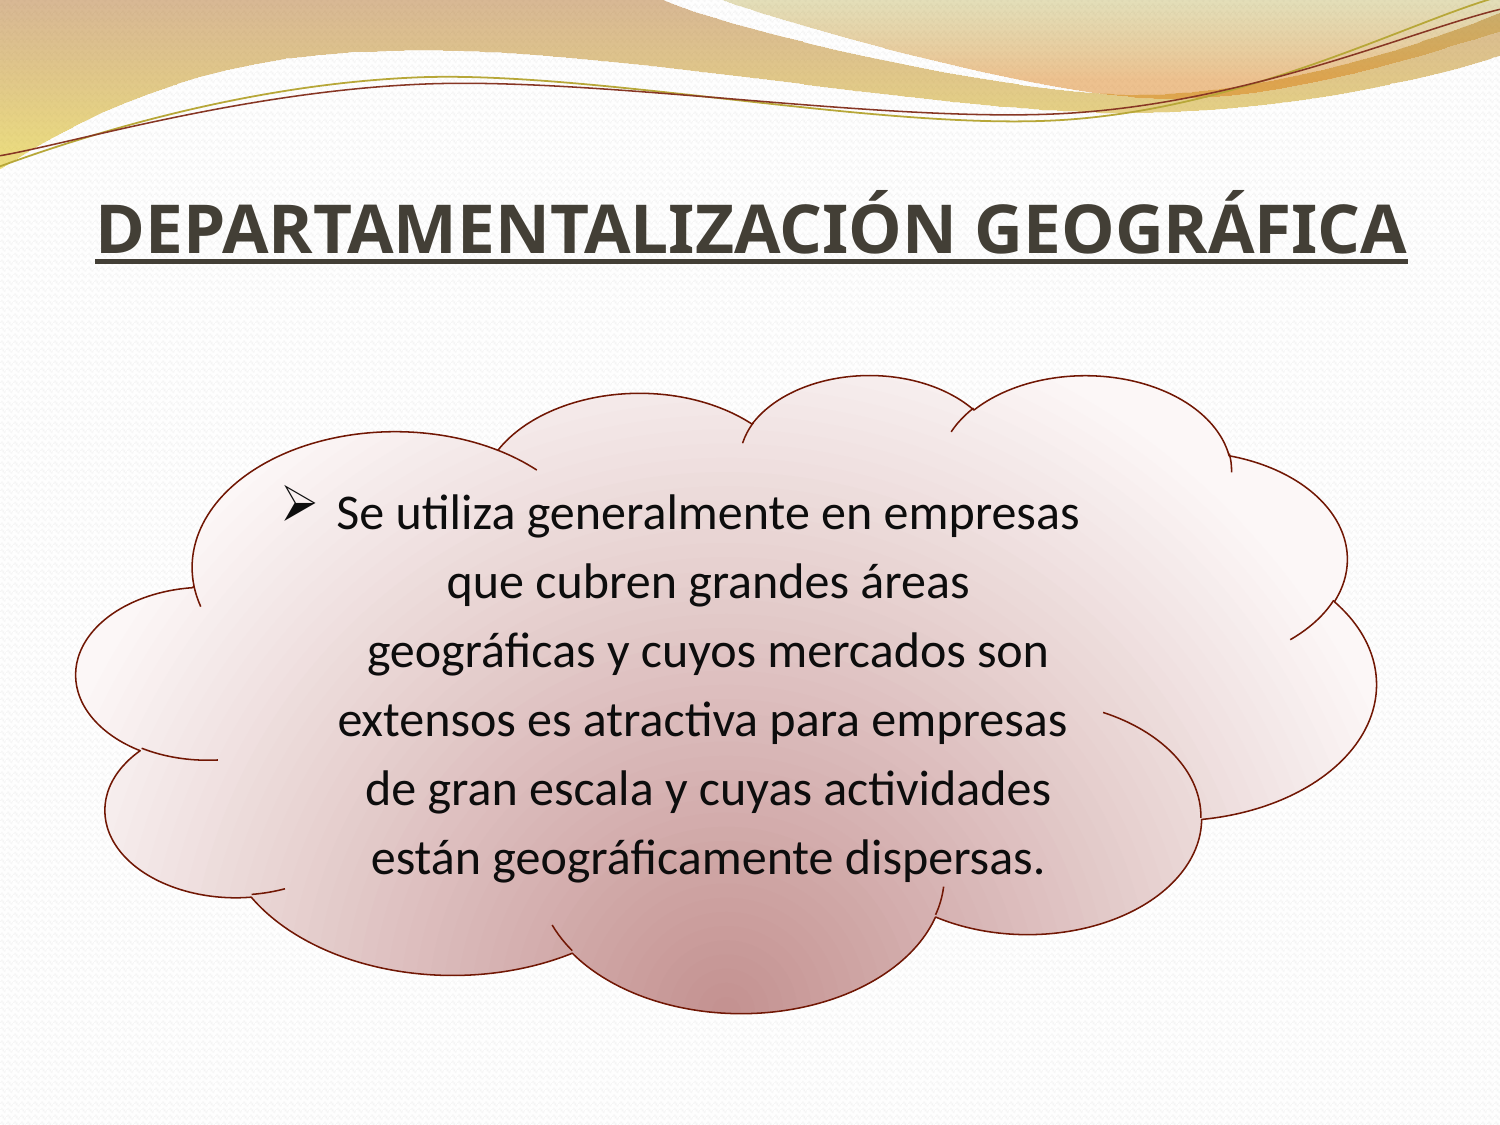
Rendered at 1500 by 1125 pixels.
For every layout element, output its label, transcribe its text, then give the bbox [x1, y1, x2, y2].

title DEPARTAMENTALIZACIÓN GEOGRÁFICA [76, 160, 1427, 349]
text_box Se utiliza generalmente en empresas que cubren grandes áreas geográficas y cuyos mercados son extensos es atractiva para empresas de gran escala y cuyas actividades están geográficamente dispersas. [74, 374, 1378, 1015]
